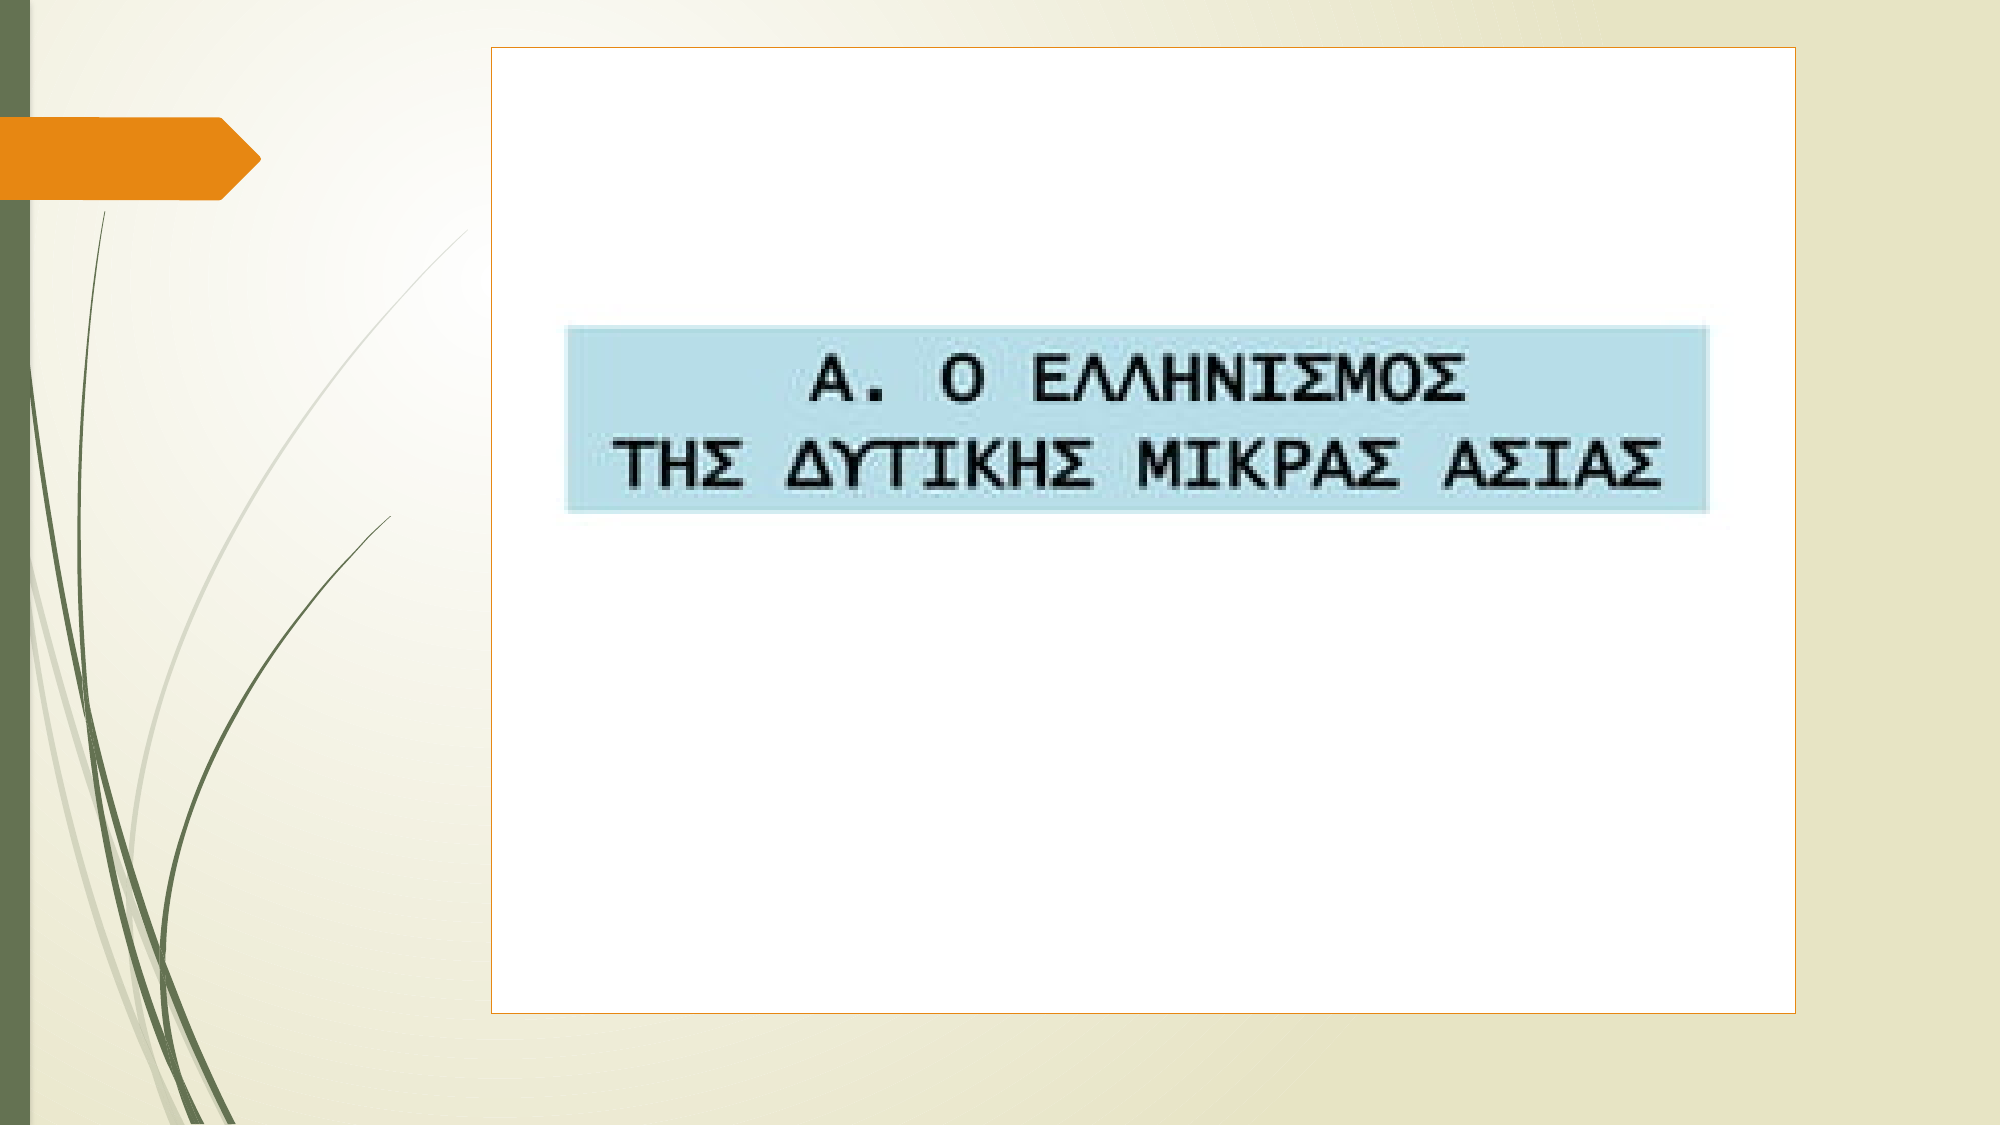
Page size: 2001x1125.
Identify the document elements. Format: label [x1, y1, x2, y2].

picture [491, 47, 1796, 1015]
